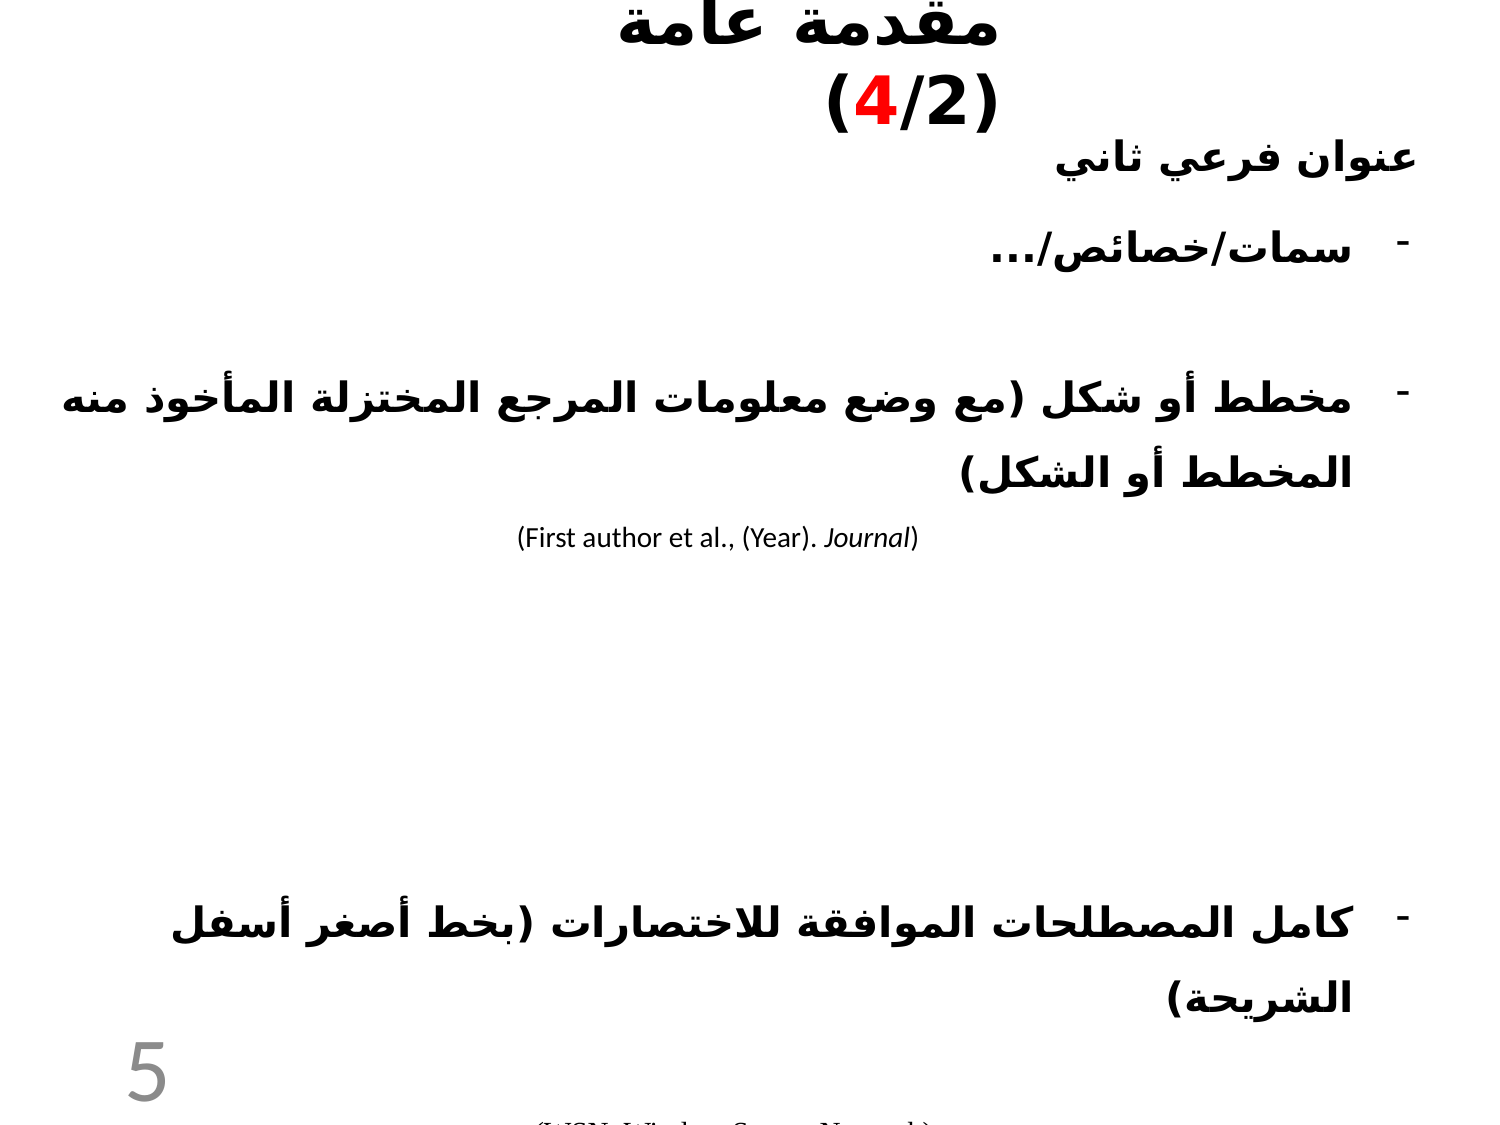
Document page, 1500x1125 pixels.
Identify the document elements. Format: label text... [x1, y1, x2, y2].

text_box عنوان فرعي ثاني [974, 122, 1434, 188]
title مقدمة عامة (4/2) [517, 6, 1017, 109]
text_box (First author et al., (Year). Journal) [501, 511, 999, 561]
text_box سمات/خصائص/... مخطط أو شكل (مع وضع معلومات المرجع المختزلة المأخوذ منه المخطط أو الشكل) كامل المصطلحات الموافقة للاختصارات (بخط أصغر أسفل الشريحة) (WSN: Wireless Sensor Network) [41, 188, 1426, 1125]
